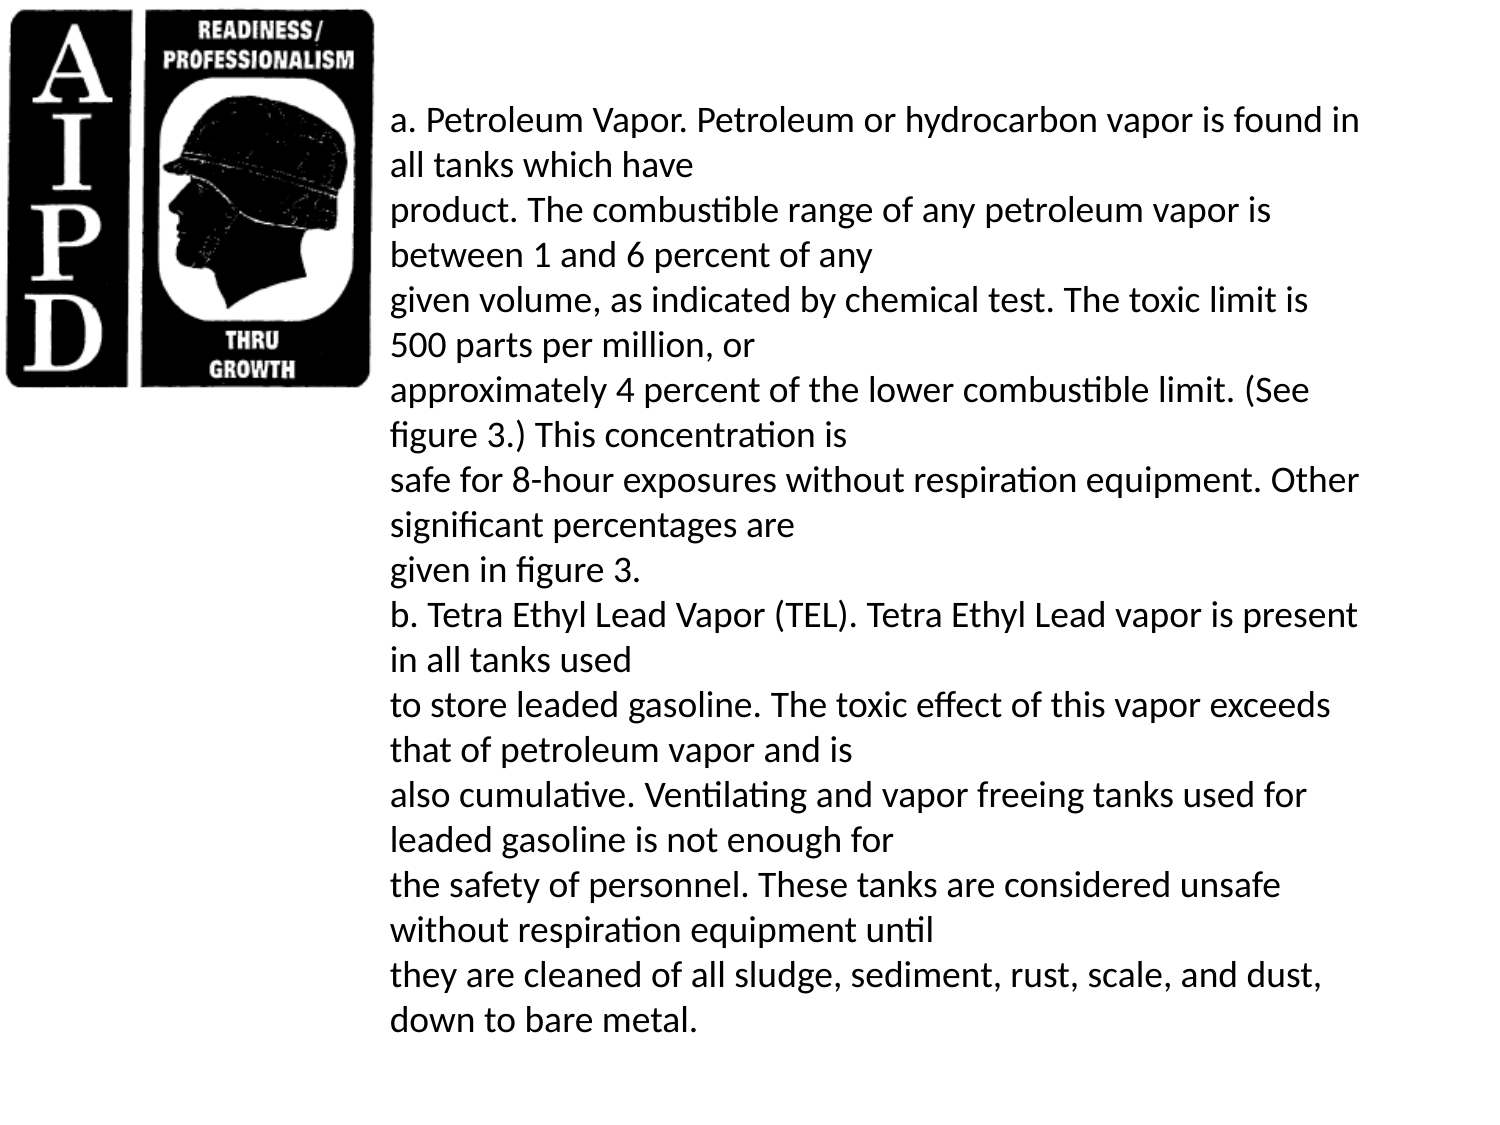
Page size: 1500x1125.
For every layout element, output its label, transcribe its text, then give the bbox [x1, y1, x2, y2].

picture [0, 0, 379, 401]
text_box a. Petroleum Vapor. Petroleum or hydrocarbon vapor is found in all tanks which have product. The combustible range of any petroleum vapor is between 1 and 6 percent of any given volume, as indicated by chemical test. The toxic limit is 500 parts per million, or approximately 4 percent of the lower combustible limit. (See figure 3.) This concentration is safe for 8-hour exposures without respiration equipment. Other significant percentages are given in figure 3. b. Tetra Ethyl Lead Vapor (TEL). Tetra Ethyl Lead vapor is present in all tanks used to store leaded gasoline. The toxic effect of this vapor exceeds that of petroleum vapor and is also cumulative. Ventilating and vapor freeing tanks used for leaded gasoline is not enough for the safety of personnel. These tanks are considered unsafe without respiration equipment until they are cleaned of all sludge, sediment, rust, scale, and dust, down to bare metal. [375, 87, 1388, 1048]
